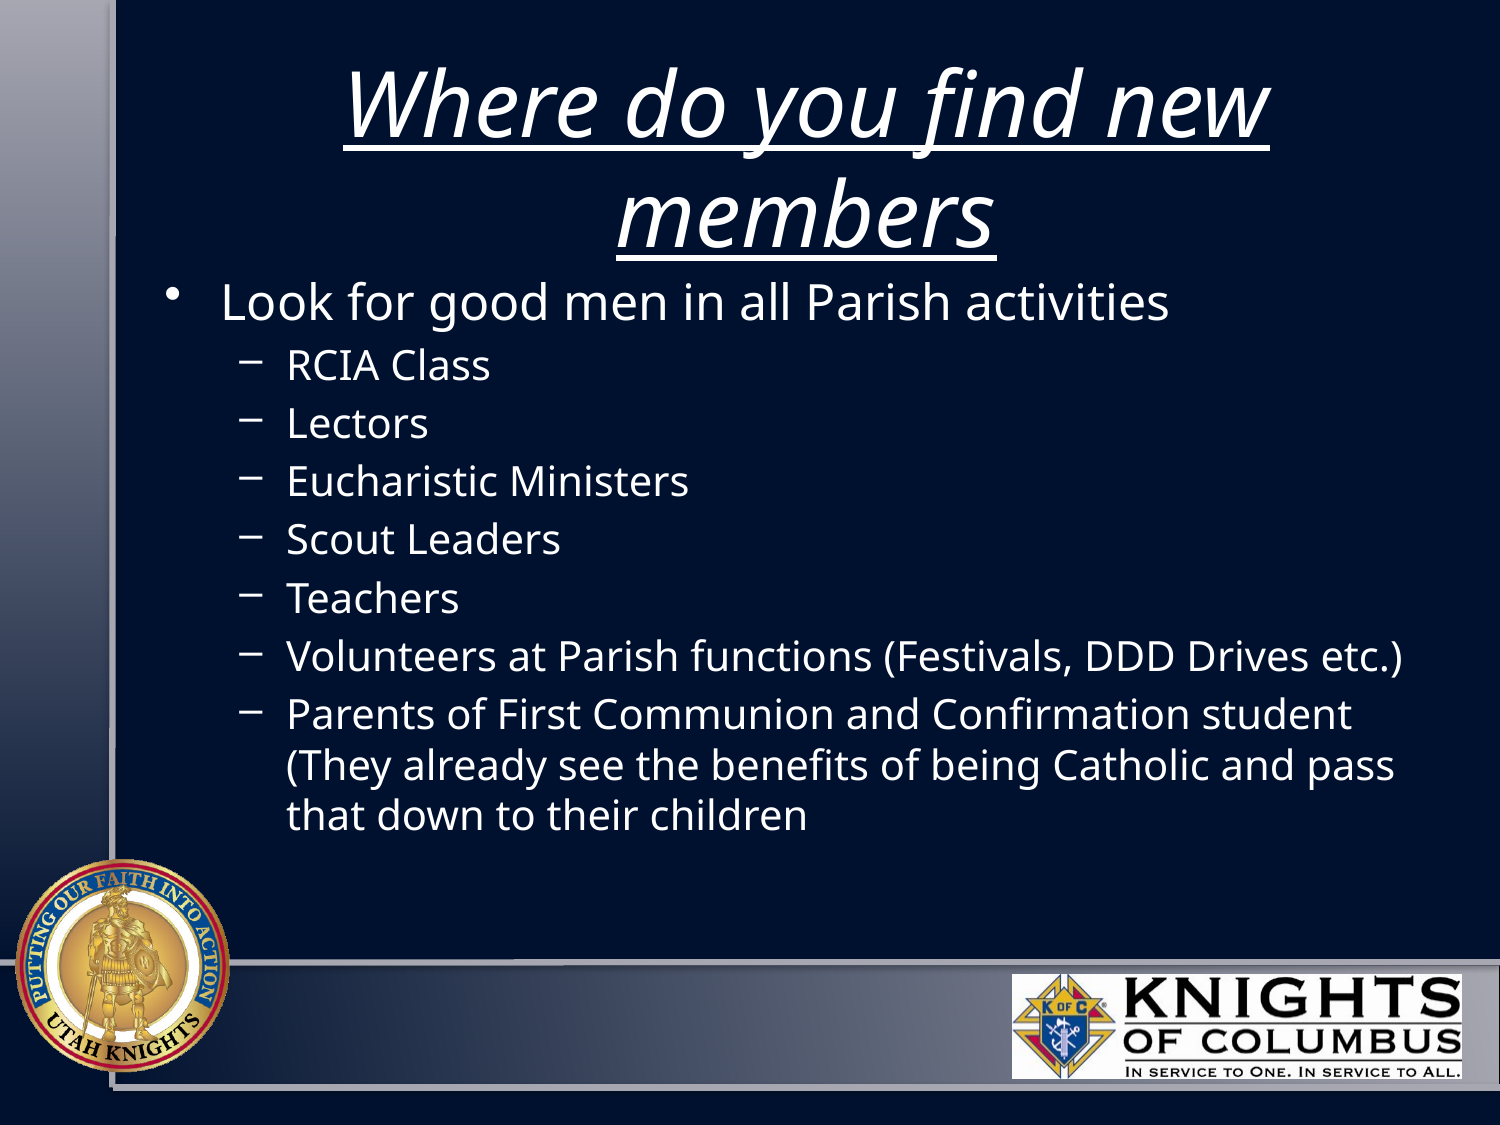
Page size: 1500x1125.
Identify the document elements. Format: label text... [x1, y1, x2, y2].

list Look for good men in all Parish activities RCIA Class Lectors Eucharistic Ministers Scout Leaders Teachers Volunteers at Parish functions (Festivals, DDD Drives etc.) Parents of First Communion and Confirmation student (They already see the benefits of being Catholic and pass that down to their children [149, 262, 1462, 888]
picture [1012, 974, 1462, 1079]
title Where do you find new members [150, 62, 1463, 250]
picture [15, 858, 230, 1073]
